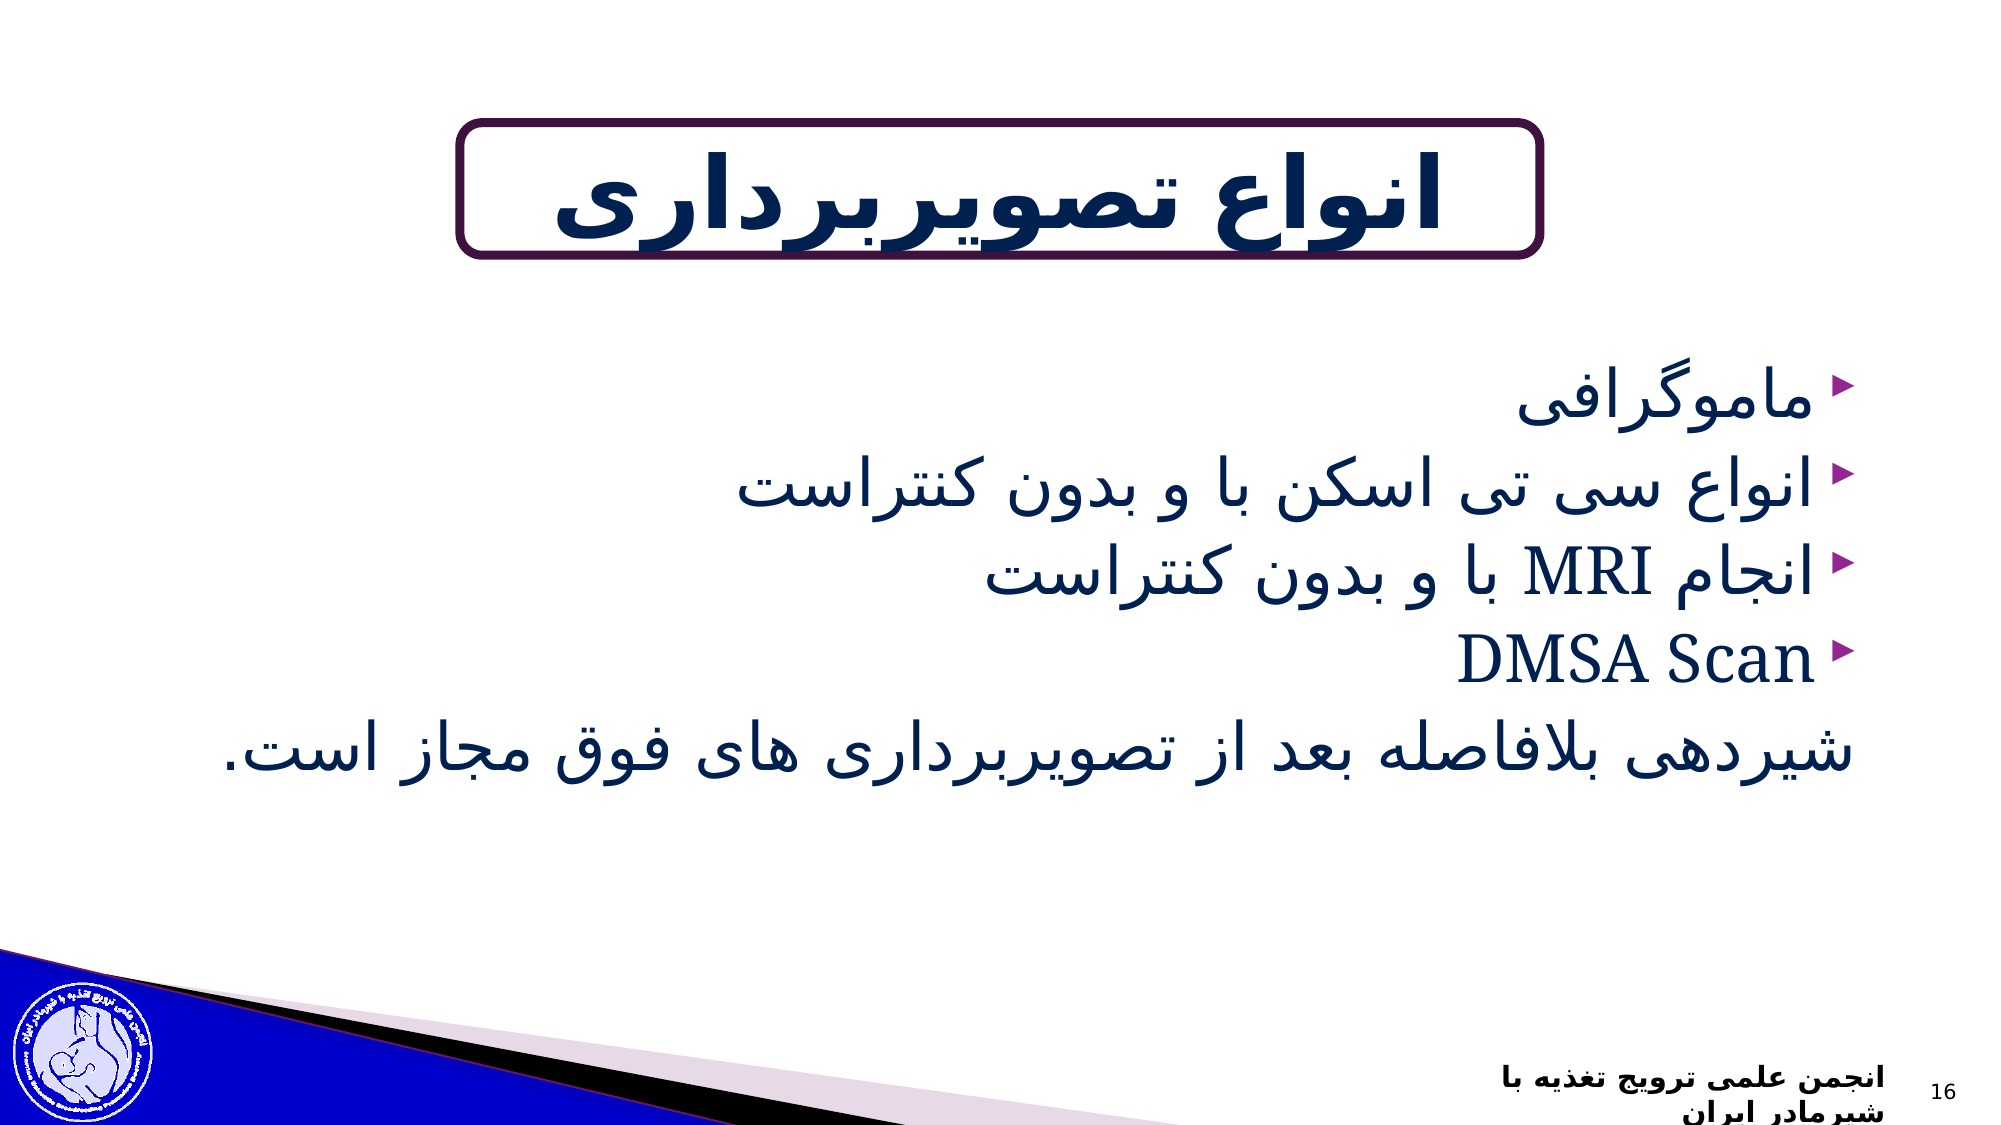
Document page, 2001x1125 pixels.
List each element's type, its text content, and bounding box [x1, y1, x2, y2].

slide_number 16 [1891, 1051, 1972, 1112]
list ماموگرافی انواع سی تی اسکن با و بدون کنتراست انجام MRI با و بدون کنتراست DMSA Scan شیردهی بلافاصله بعد از تصویربرداری های فوق مجاز است. [91, 255, 1892, 955]
text_box انواع تصویربرداری [455, 118, 1545, 260]
